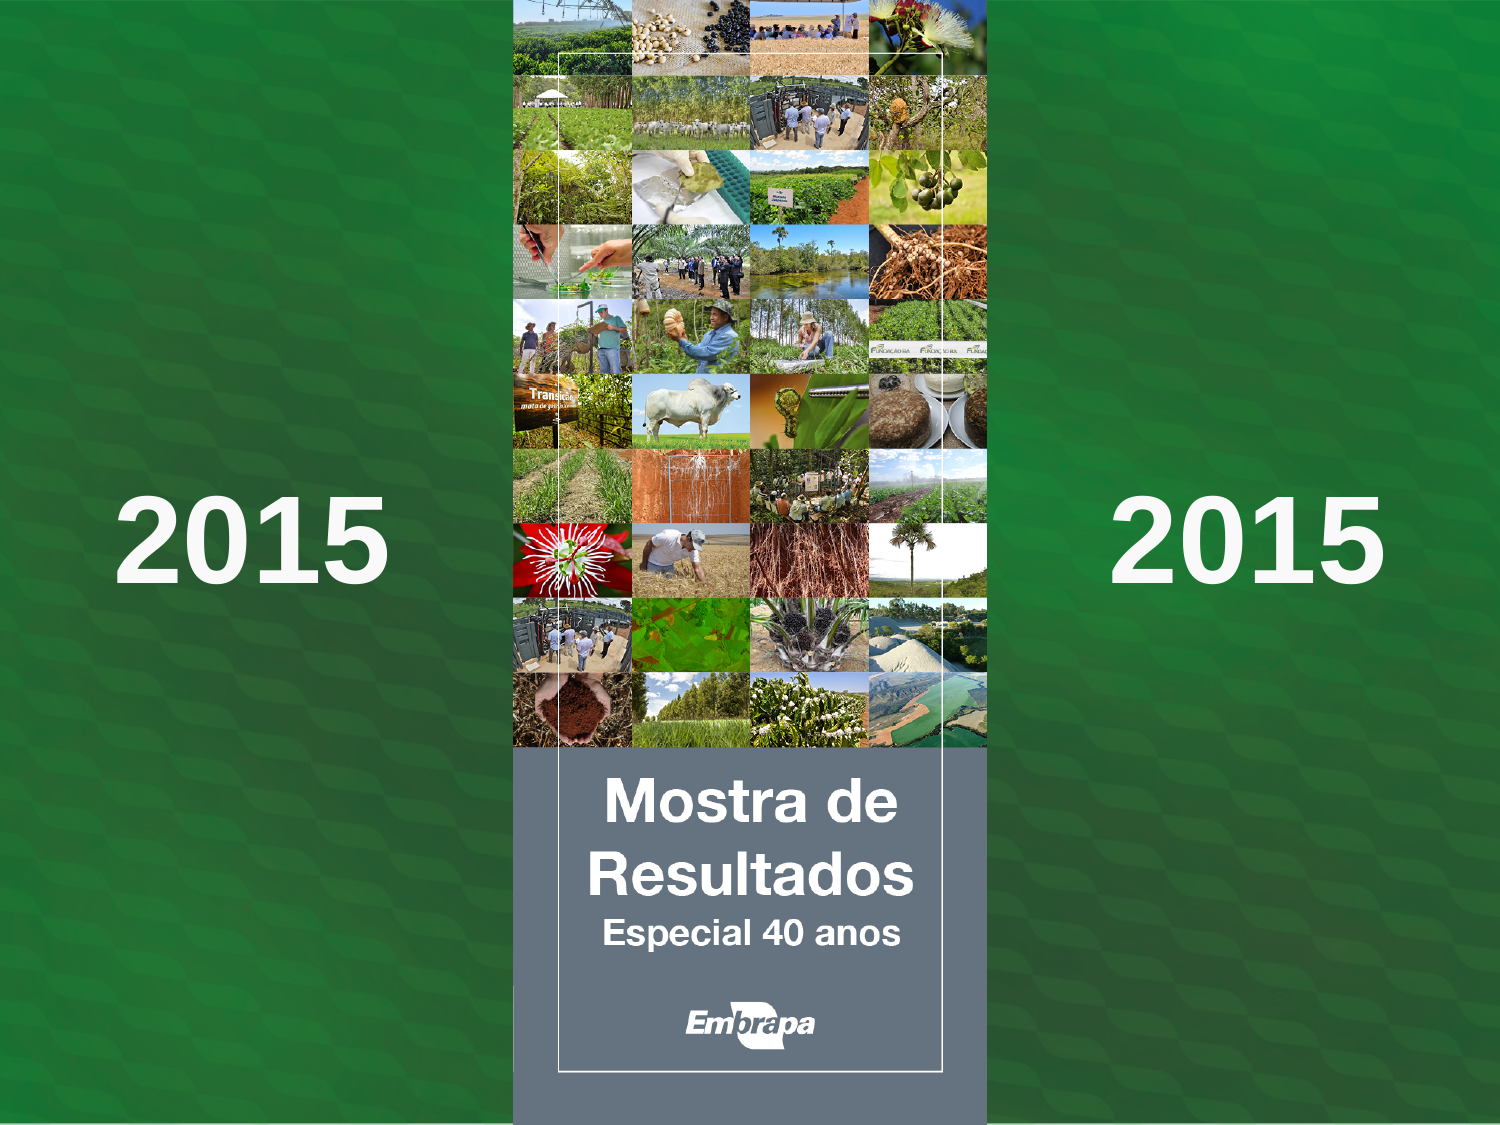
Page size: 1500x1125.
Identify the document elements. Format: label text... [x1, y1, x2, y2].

text_box 2015 [1045, 479, 1450, 588]
picture [0, 0, 1500, 1125]
text_box 2015 [50, 479, 455, 588]
